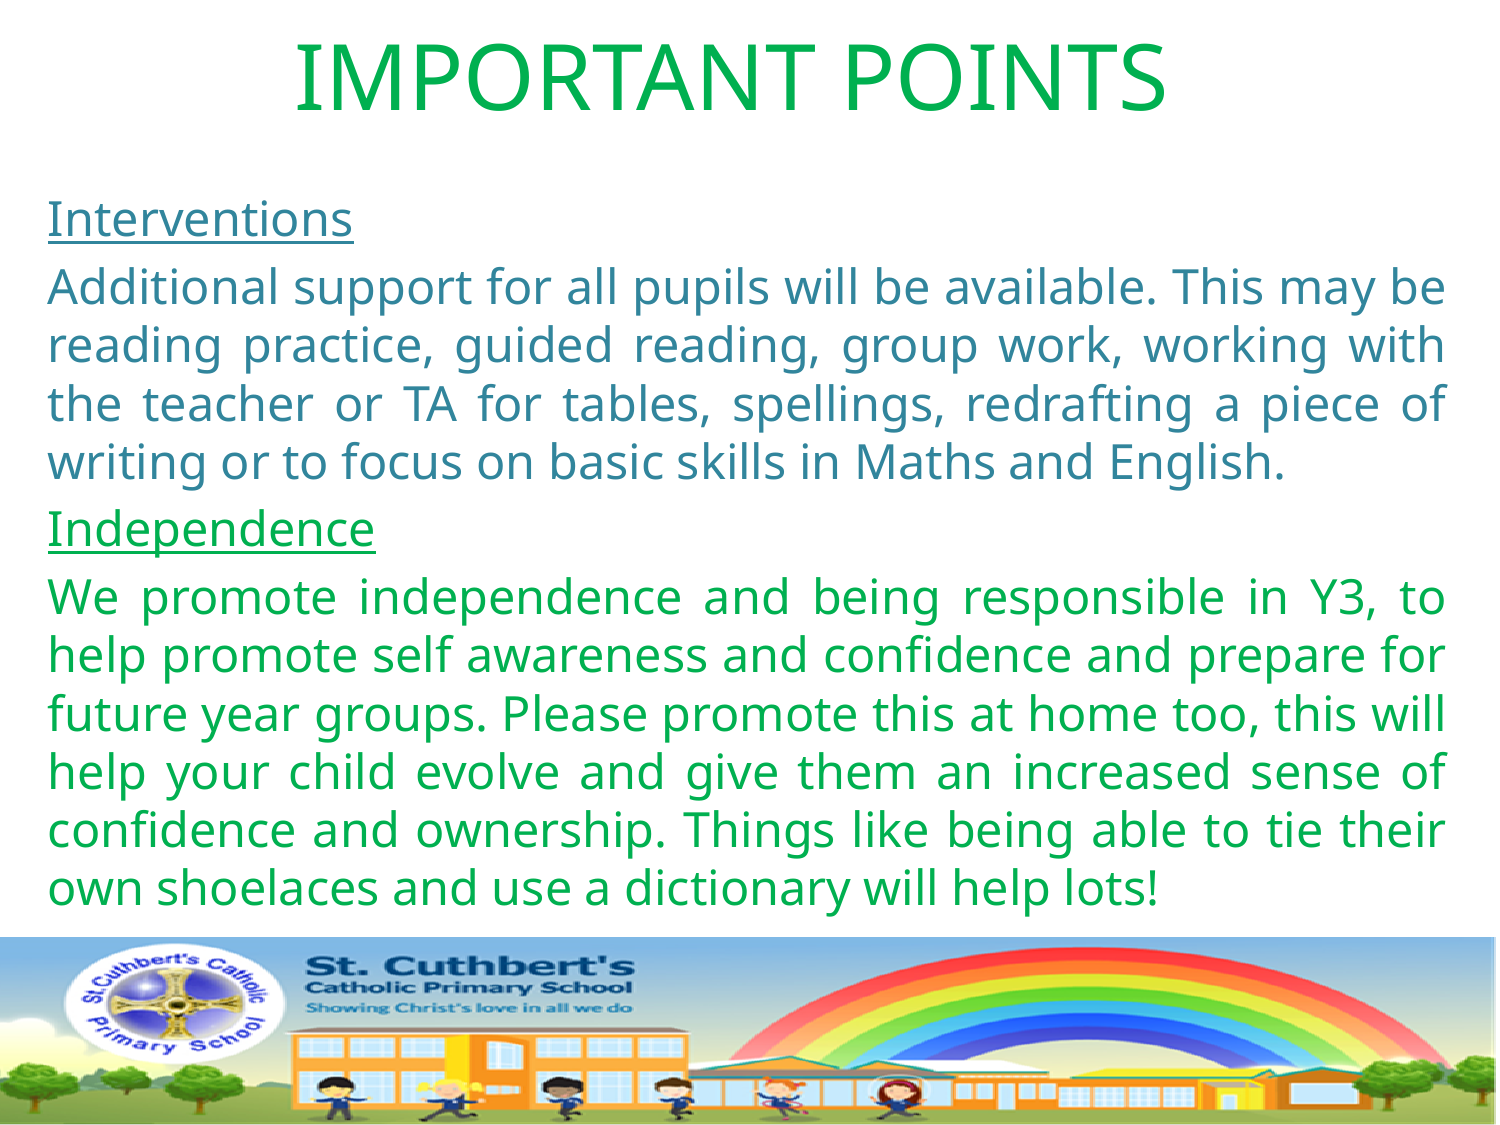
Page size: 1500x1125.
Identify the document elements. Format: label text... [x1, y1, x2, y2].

title IMPORTANT POINTS [69, 10, 1420, 122]
picture [0, 937, 1498, 1125]
list Interventions Additional support for all pupils will be available. This may be reading practice, guided reading, group work, working with the teacher or TA for tables, spellings, redrafting a piece of writing or to focus on basic skills in Maths and English. Independence We promote independence and being responsible in Y3, to help promote self awareness and confidence and prepare for future year groups. Please promote this at home too, this will help your child evolve and give them an increased sense of confidence and ownership. Things like being able to tie their own shoelaces and use a dictionary will help lots! [32, 122, 1463, 935]
